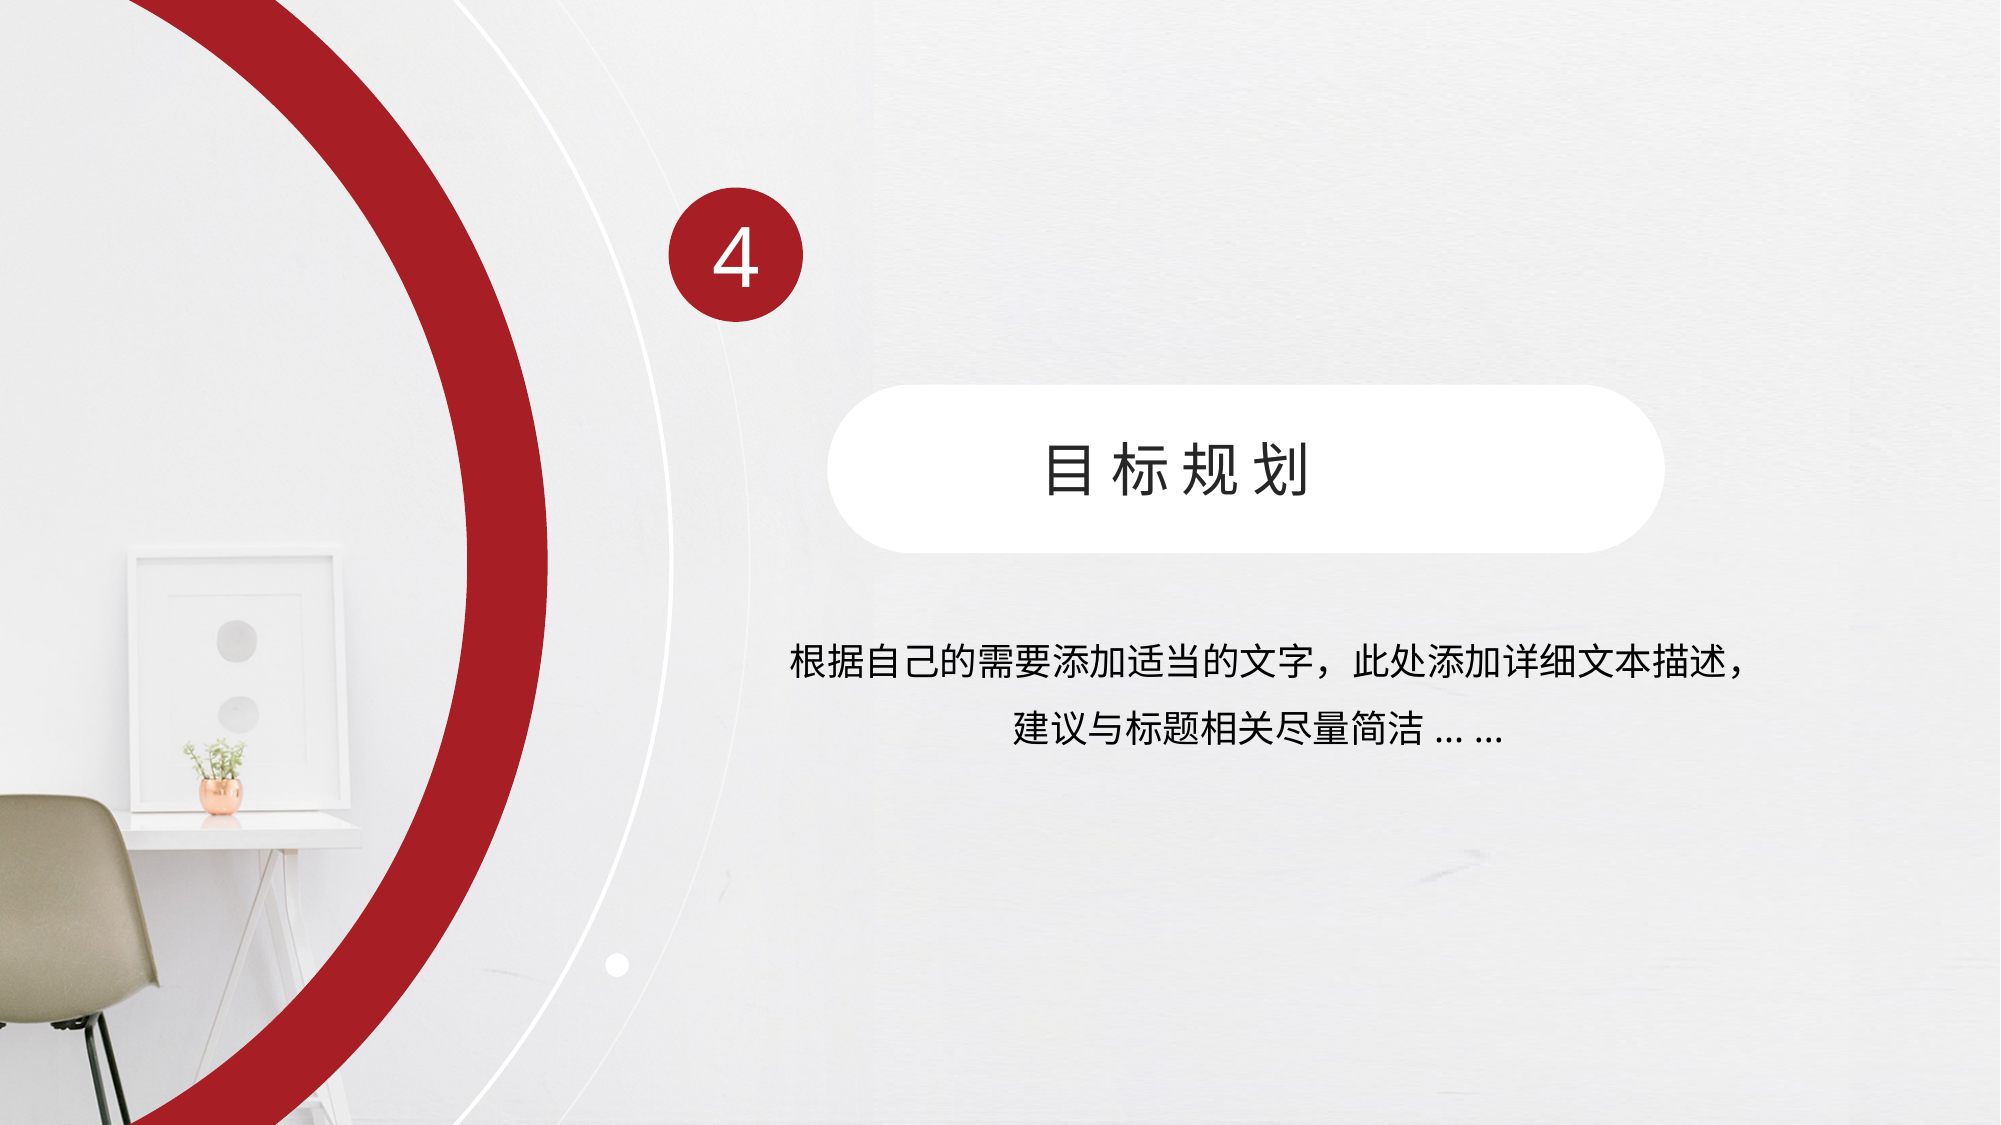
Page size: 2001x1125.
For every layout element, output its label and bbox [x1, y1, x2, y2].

text_box [0, 0, 803, 1125]
text_box [803, 0, 2000, 1125]
